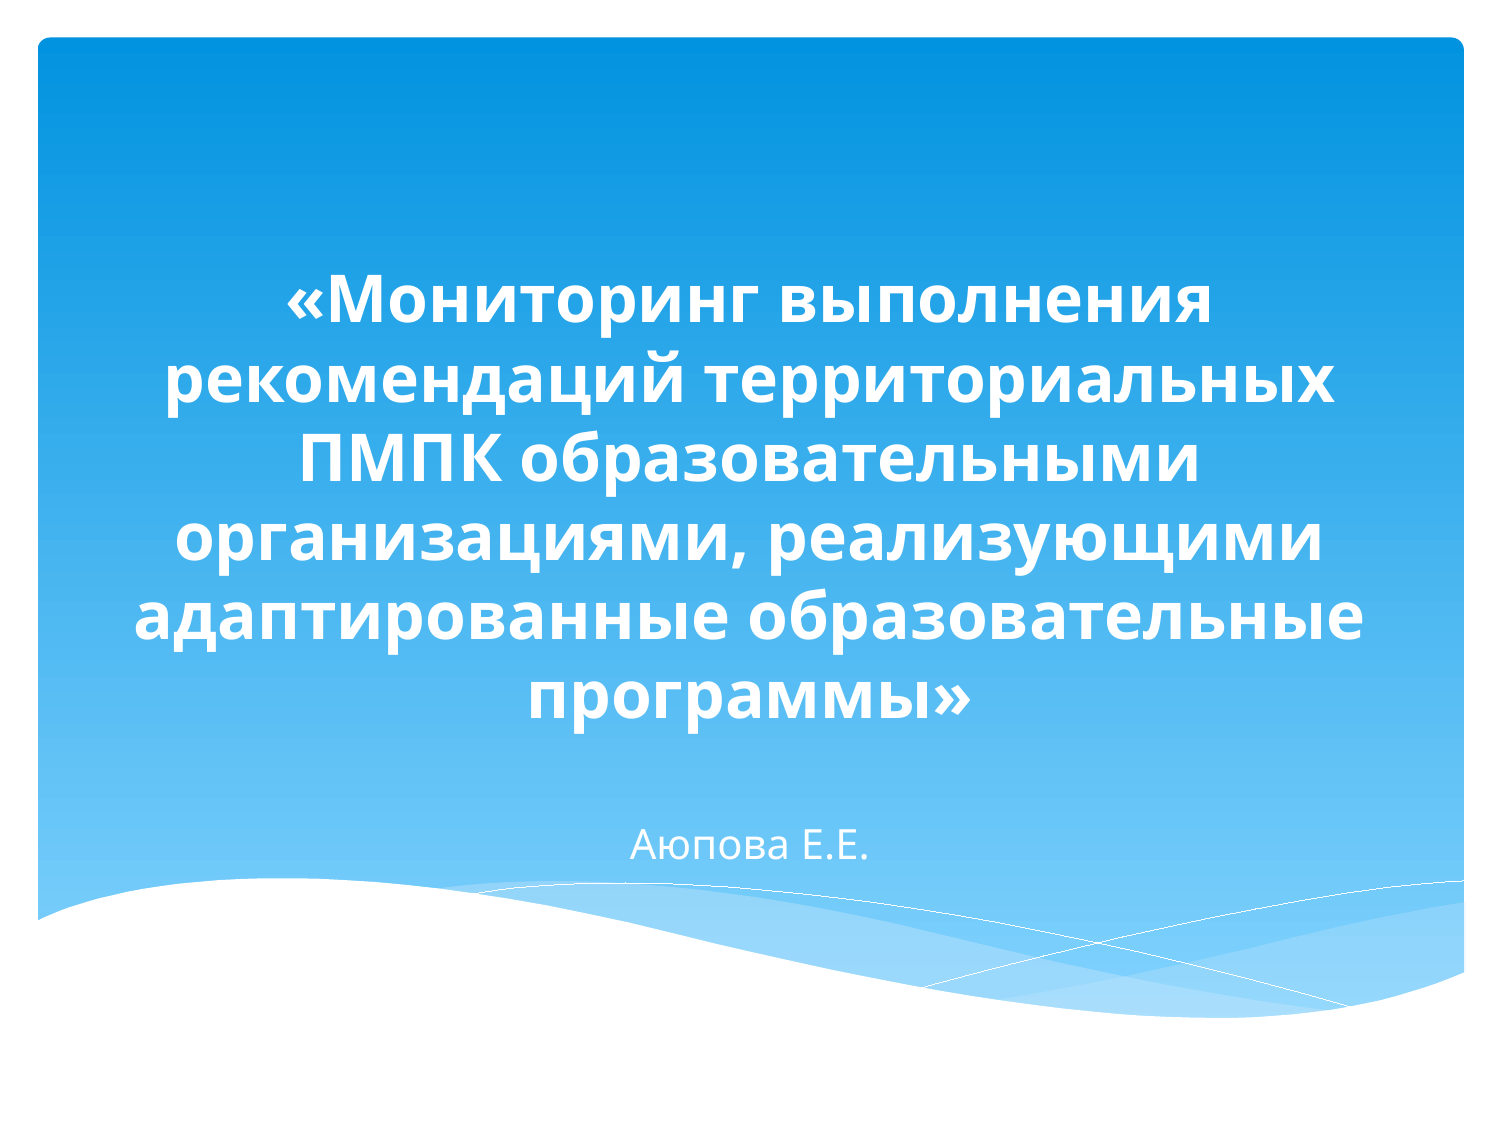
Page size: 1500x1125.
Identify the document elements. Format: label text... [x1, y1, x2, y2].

subtitle Аюпова Е.Е. [225, 810, 1275, 925]
title «Мониторинг выполнения рекомендаций территориальных ПМПК образовательными организациями, реализующими адаптированные образовательные программы» [112, 149, 1388, 740]
